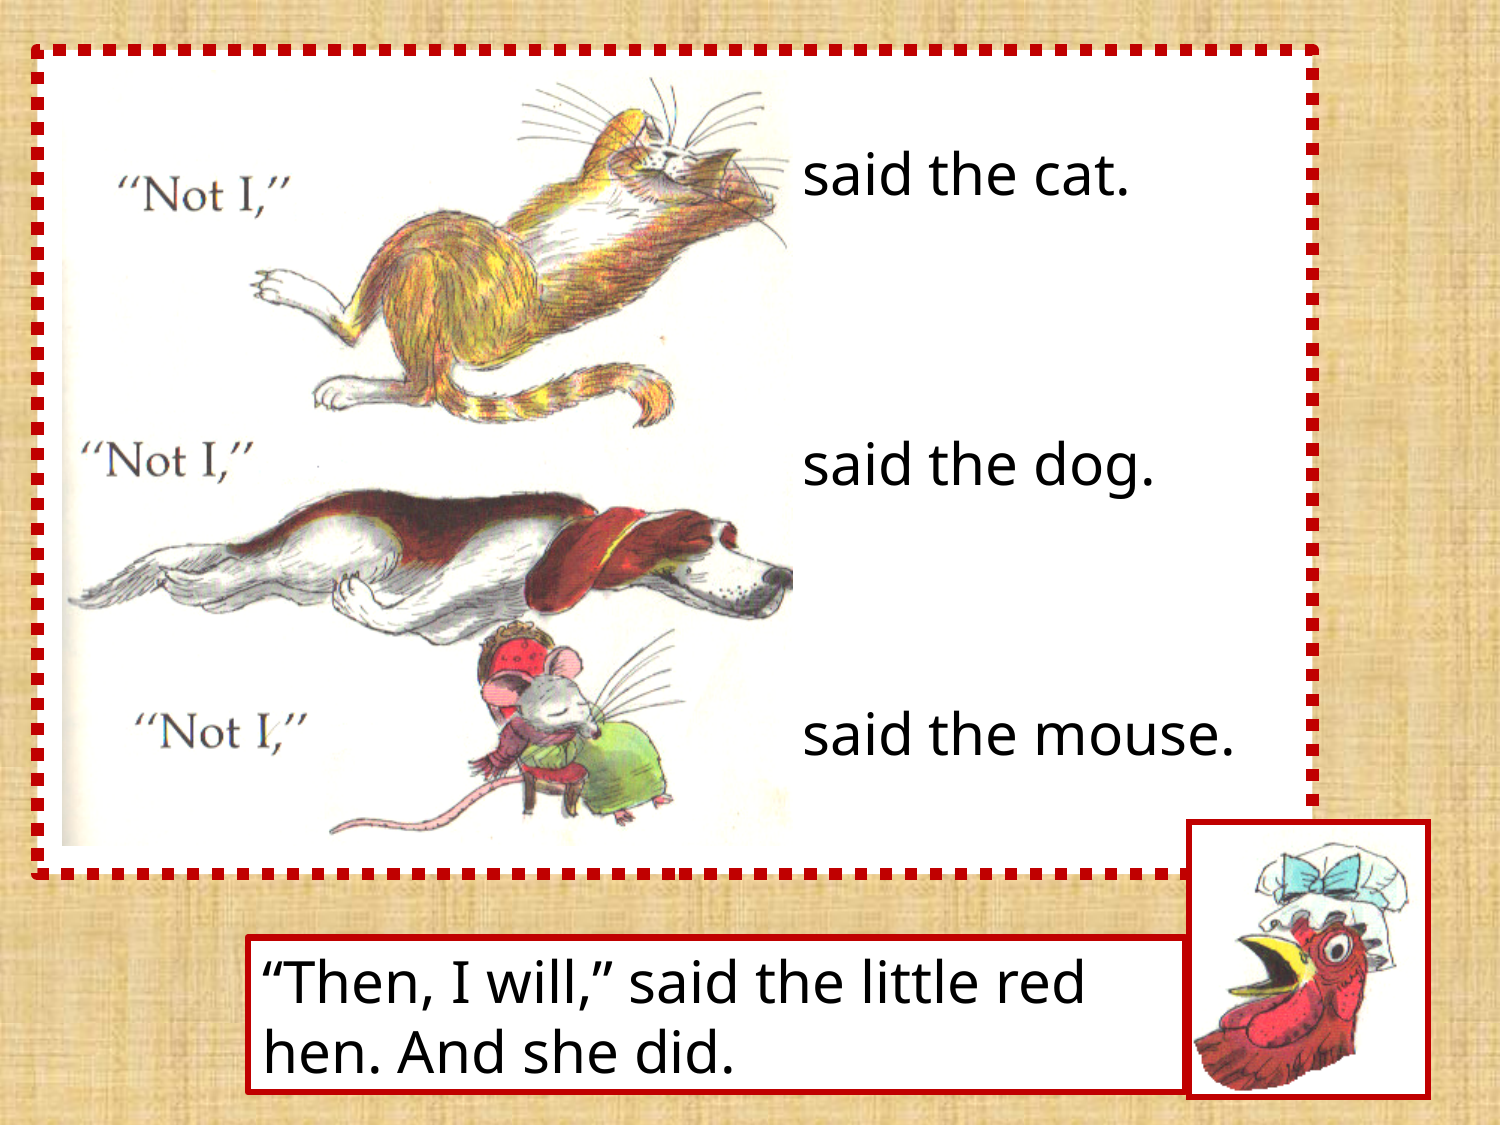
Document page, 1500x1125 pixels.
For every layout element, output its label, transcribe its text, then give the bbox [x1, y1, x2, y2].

picture [0, 0, 1500, 1125]
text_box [37, 49, 1313, 909]
text_box “Then, I will,” said the little red hen. And she did. [247, 937, 1186, 1093]
